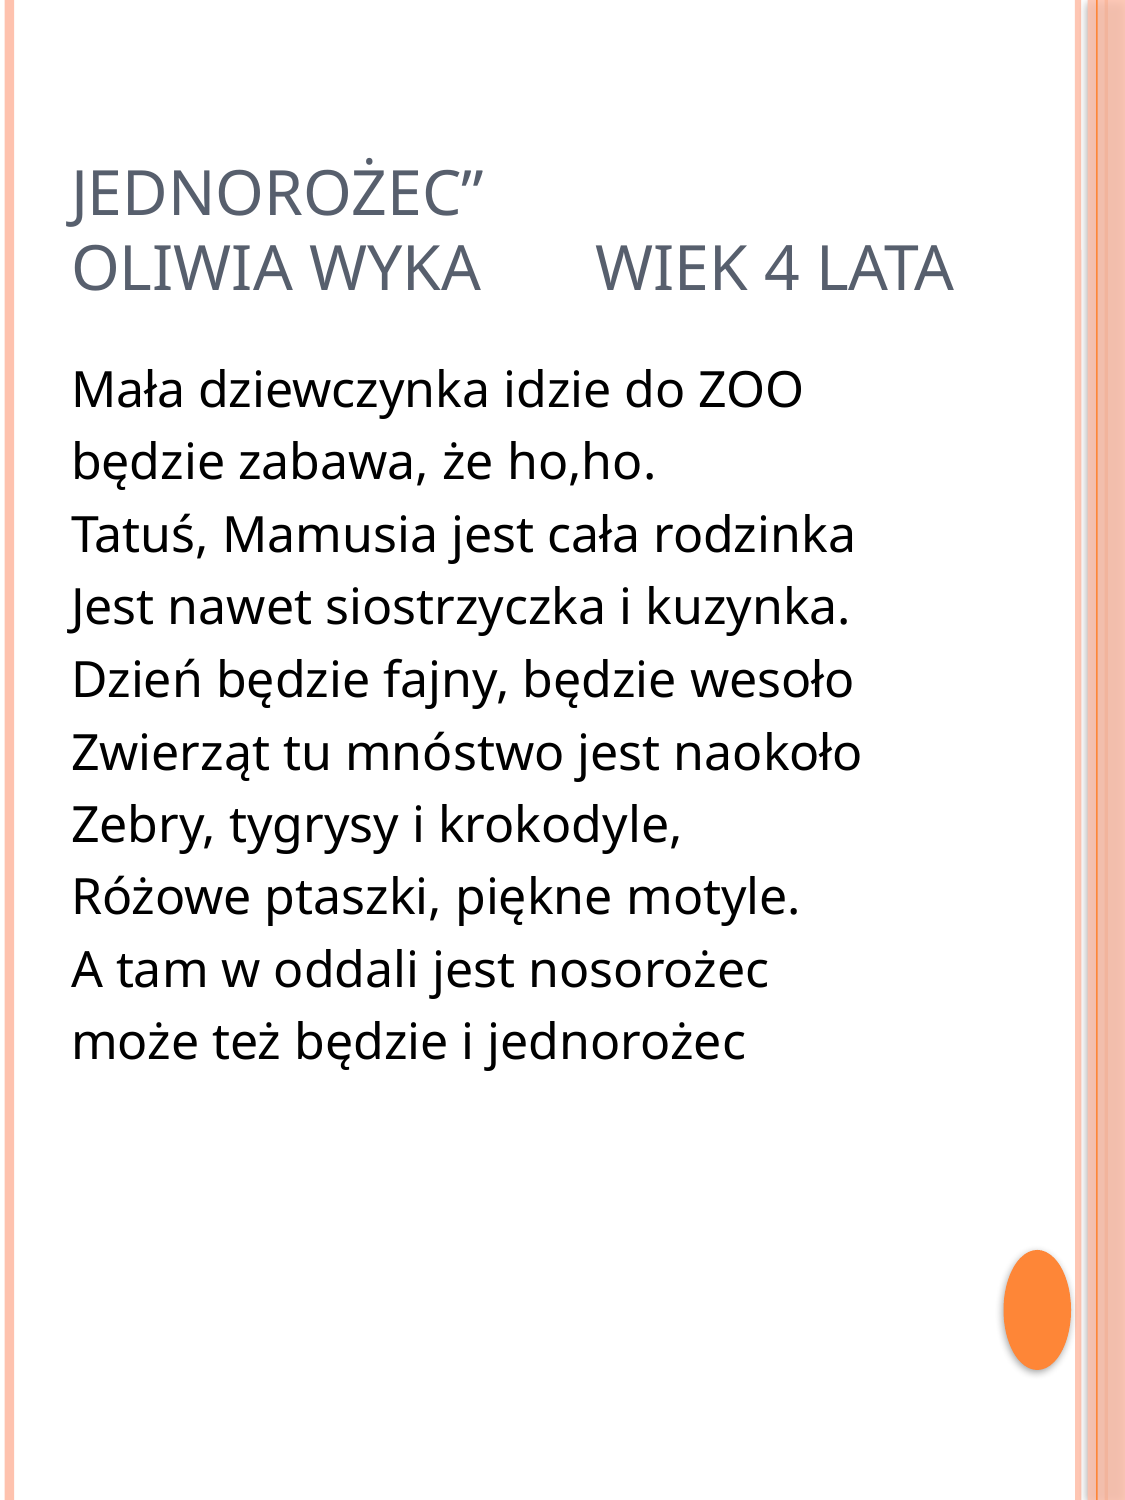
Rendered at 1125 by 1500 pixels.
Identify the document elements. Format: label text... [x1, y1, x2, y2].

title Jednorożec” Oliwia Wyka wiek 4 lata [56, 60, 976, 310]
list Mała dziewczynka idzie do ZOO będzie zabawa, że ho,ho. Tatuś, Mamusia jest cała rodzinka Jest nawet siostrzyczka i kuzynka. Dzień będzie fajny, będzie wesoło Zwierząt tu mnóstwo jest naokoło Zebry, tygrysy i krokodyle, Różowe ptaszki, piękne motyle. A tam w oddali jest nosorożec może też będzie i jednorożec [56, 350, 976, 1416]
